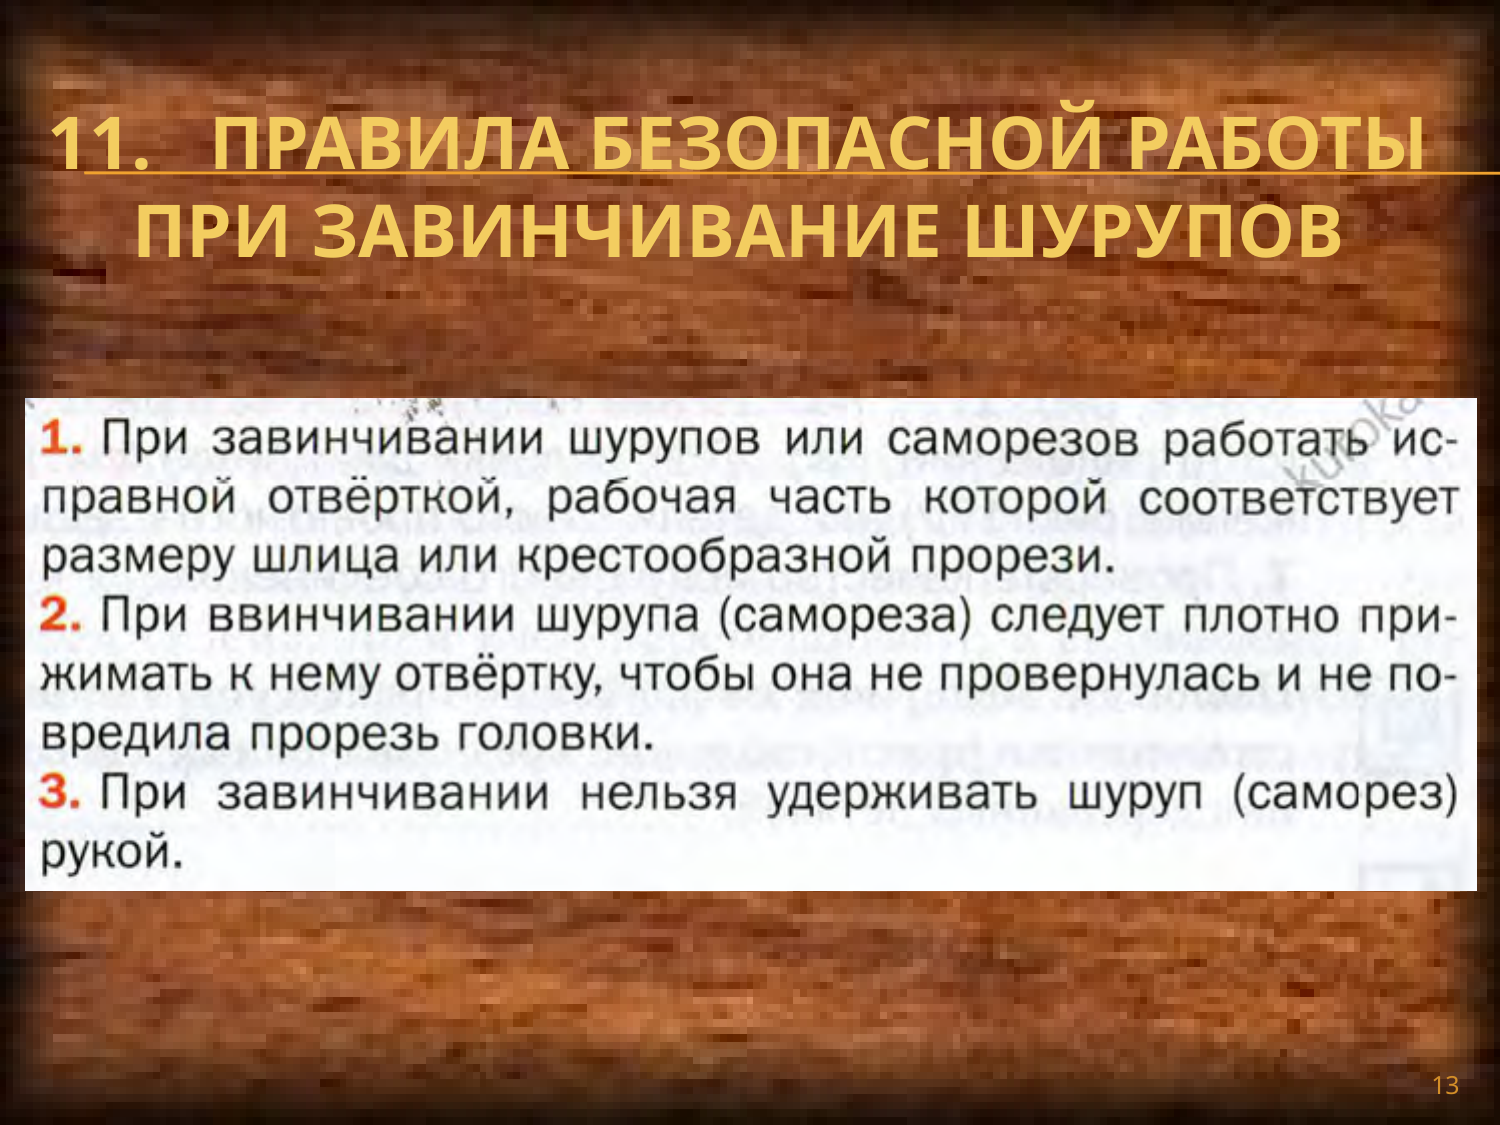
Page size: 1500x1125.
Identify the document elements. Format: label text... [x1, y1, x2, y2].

picture [0, 0, 1500, 1125]
list [914, 304, 1500, 797]
slide_number 13 [1350, 1061, 1475, 1103]
text_box 11. Правила безопасной работы при завинчивание шурупов [25, 137, 1451, 231]
